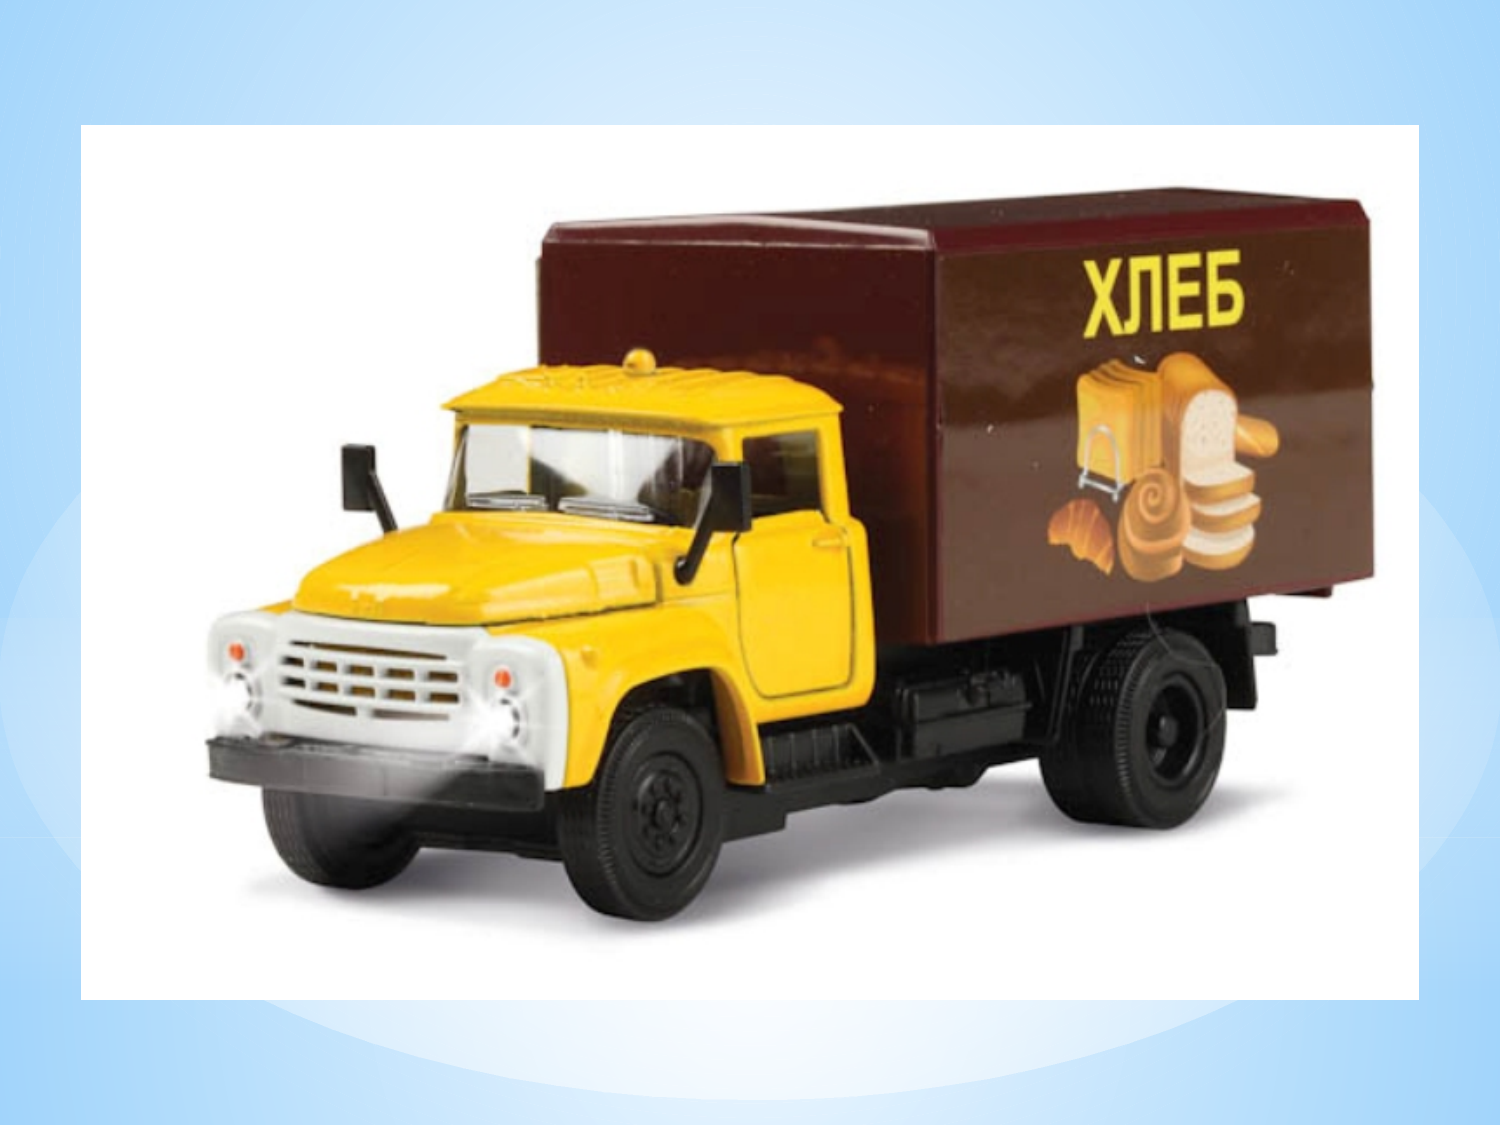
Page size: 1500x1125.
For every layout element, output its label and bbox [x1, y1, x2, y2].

picture [81, 125, 1419, 1000]
